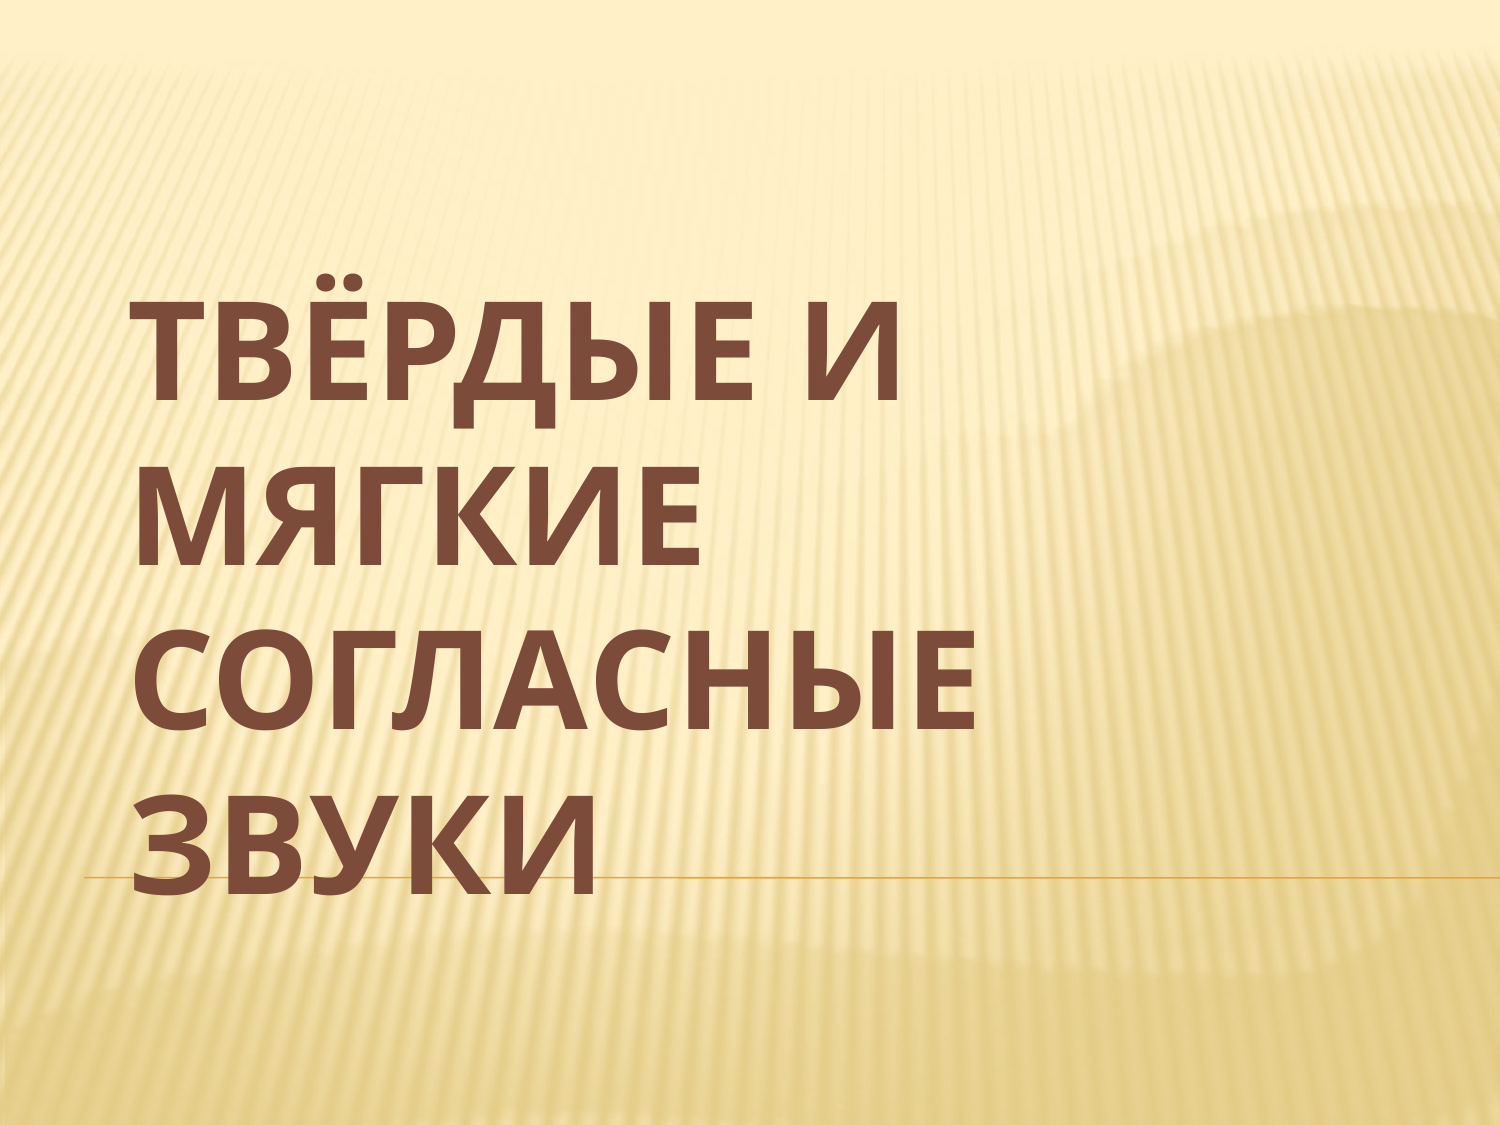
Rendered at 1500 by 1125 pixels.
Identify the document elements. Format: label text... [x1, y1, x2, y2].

title Твёрдые и мягкие согласные звуки [112, 255, 1388, 591]
